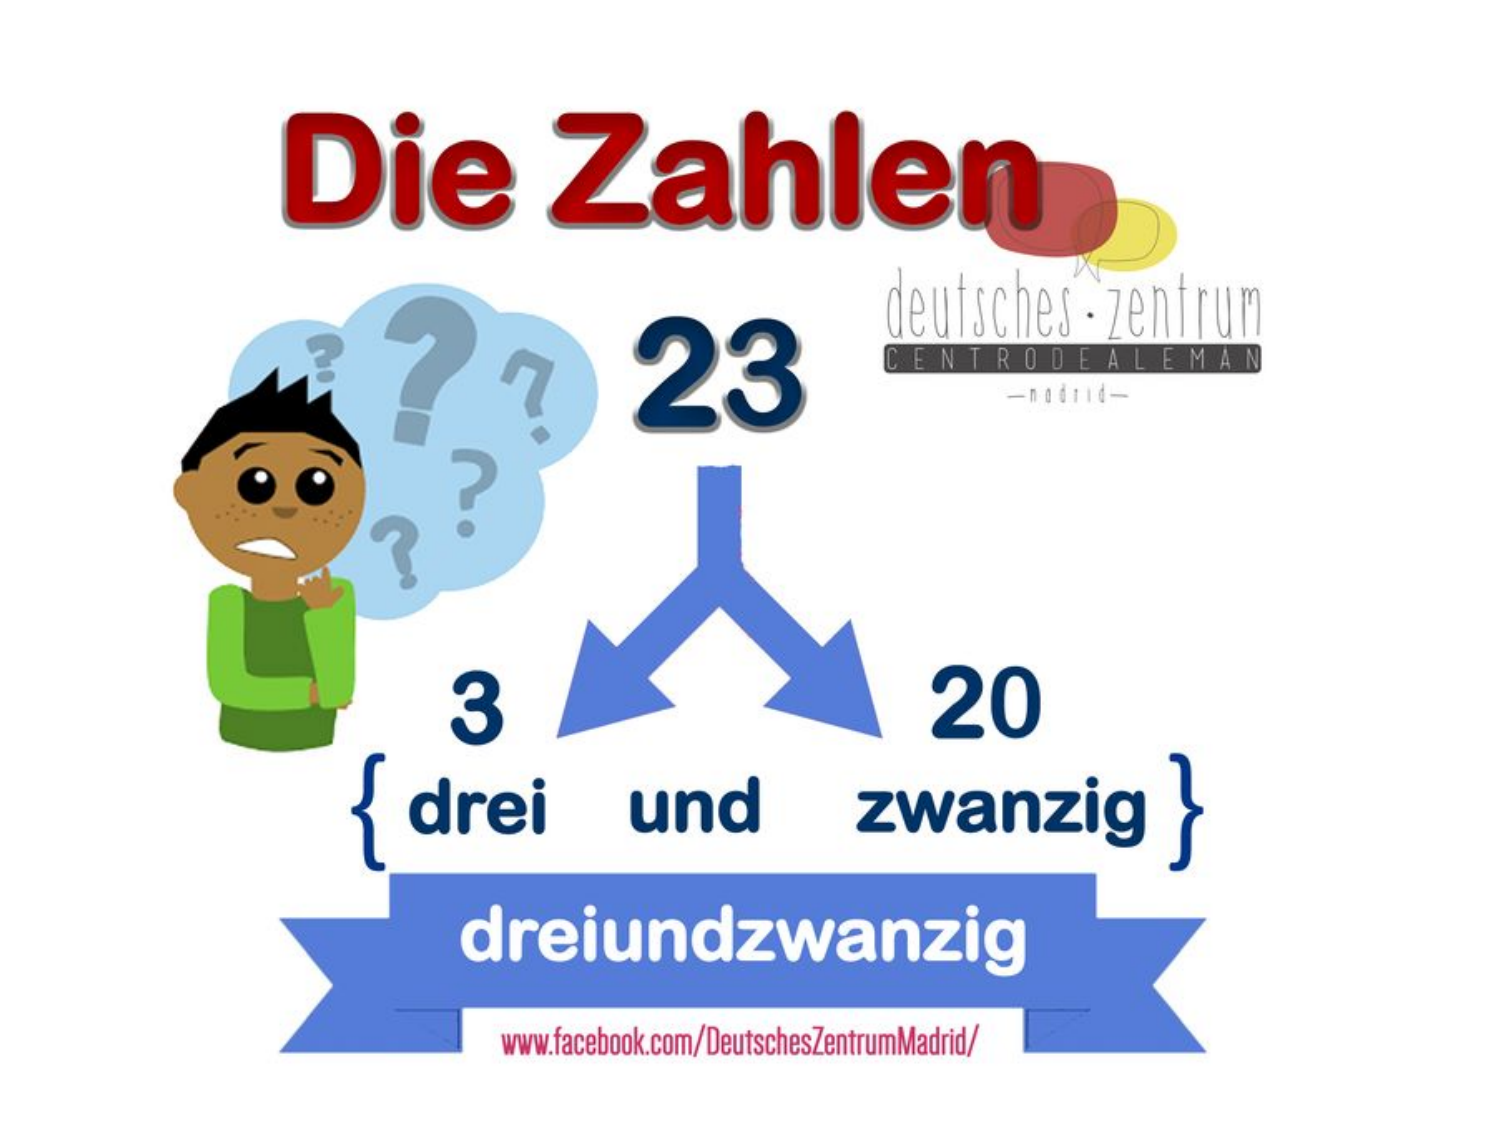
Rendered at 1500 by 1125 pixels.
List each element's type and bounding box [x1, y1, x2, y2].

picture [147, 54, 1353, 1084]
